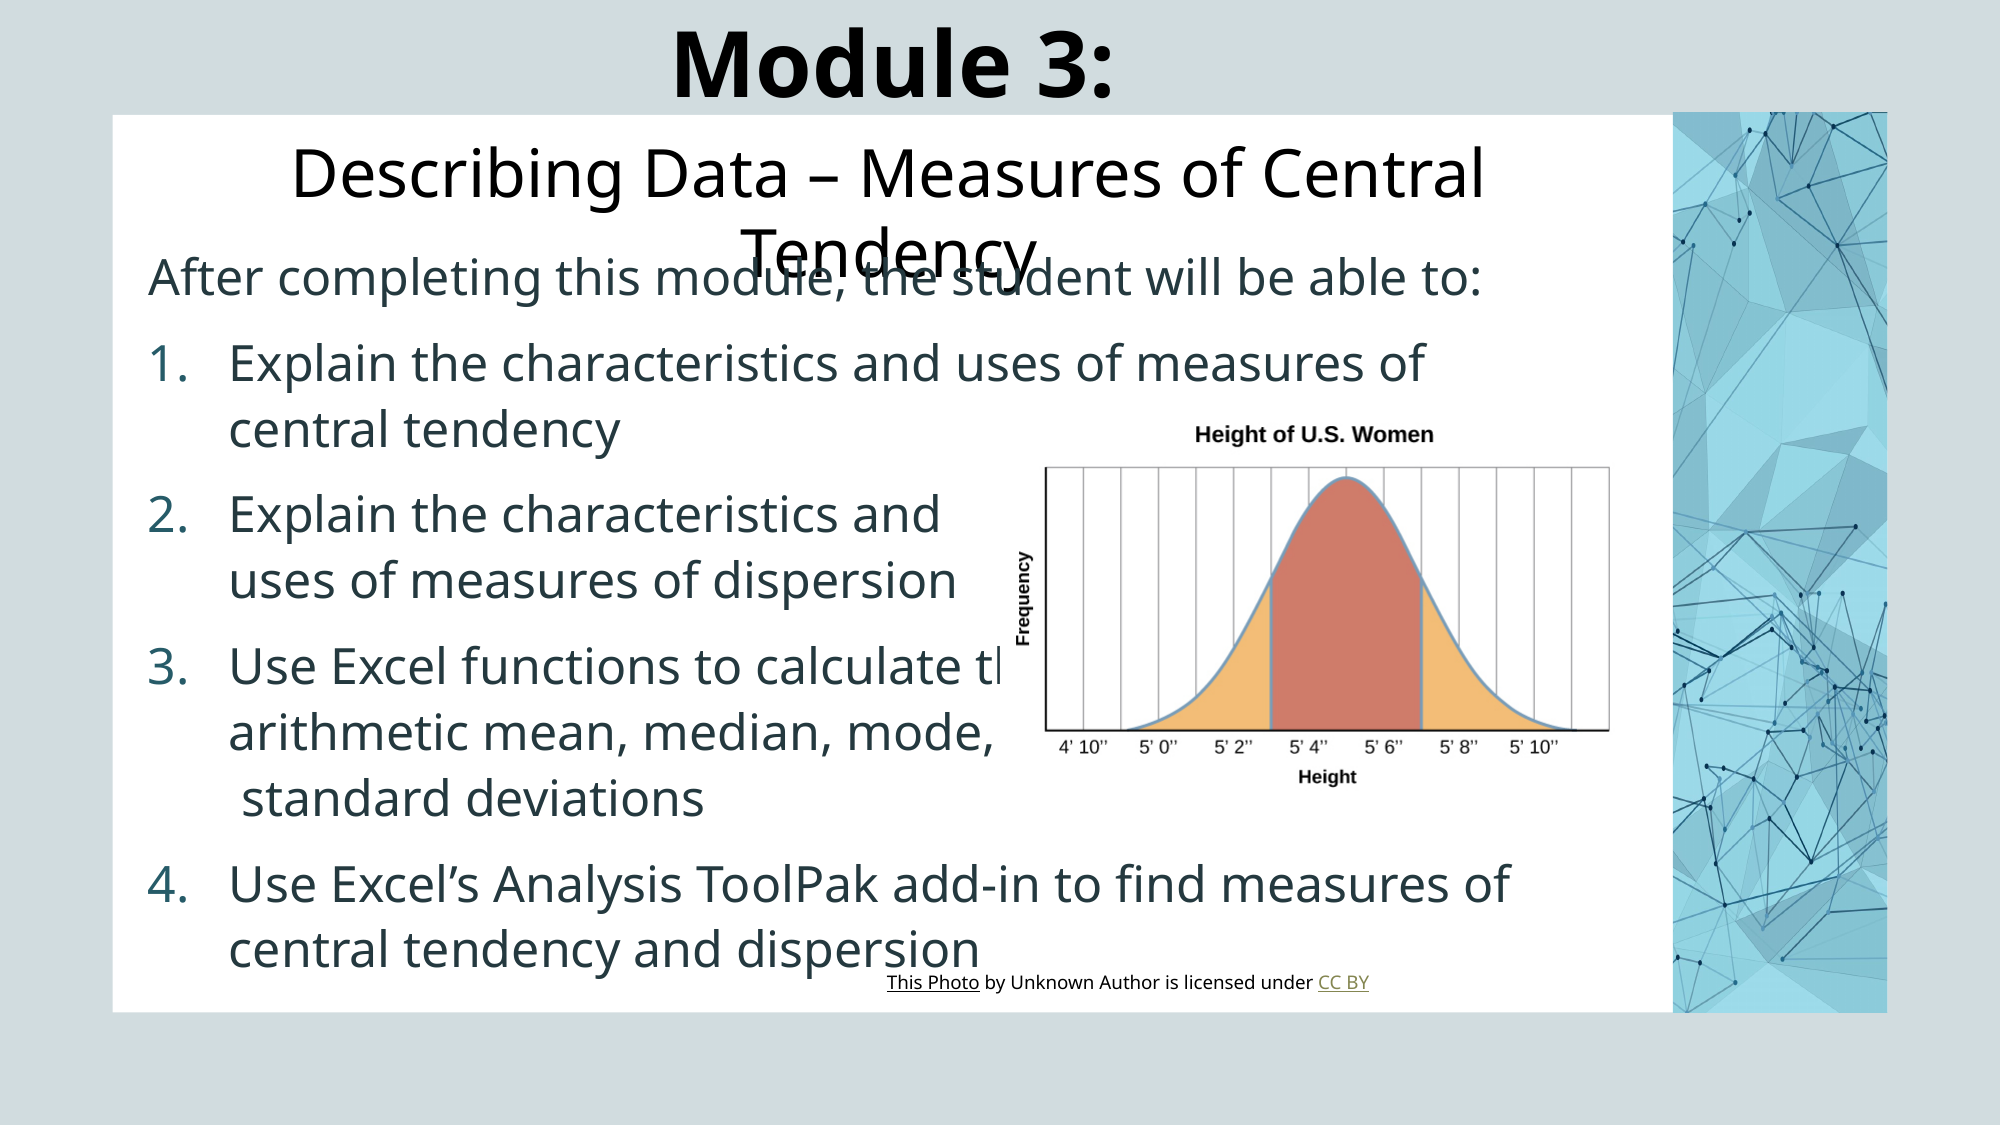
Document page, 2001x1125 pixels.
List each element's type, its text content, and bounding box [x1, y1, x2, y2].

text_box Describing Data – Measures of Central Tendency [120, 123, 1659, 299]
text_box [0, 0, 2000, 1125]
picture [999, 382, 1648, 811]
list After completing this module, the student will be able to: Explain the characteristics and uses of measures of central tendency Explain the characteristics and uses of measures of dispersion Use Excel functions to calculate the arithmetic mean, median, mode, and standard deviations Use Excel’s Analysis ToolPak add-in to find measures of central tendency and dispersion [120, 238, 1604, 989]
text_box Module 3: [112, 0, 1673, 123]
text_box This Photo by Unknown Author is licensed under CC BY [872, 963, 1603, 1004]
text_box [111, 114, 1672, 1013]
picture [1672, 112, 1888, 1013]
